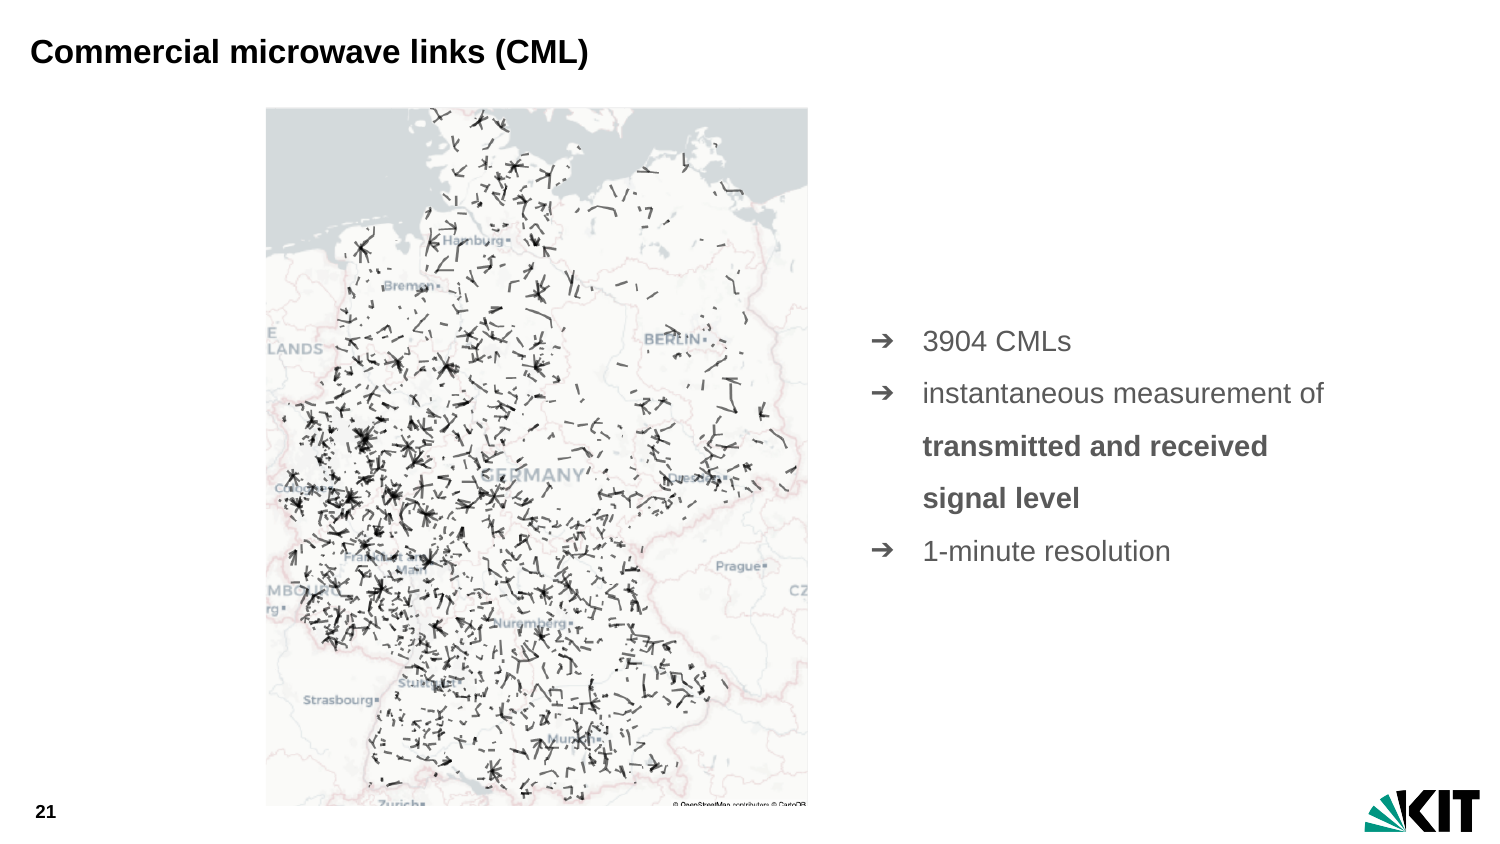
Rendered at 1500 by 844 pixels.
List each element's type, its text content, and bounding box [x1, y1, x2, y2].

picture [1364, 790, 1480, 834]
text_box 3904 CMLs instantaneous measurement of transmitted and received signal level 1-minute resolution [832, 289, 1346, 557]
picture [265, 97, 819, 807]
text_box Commercial microwave links (CML) [14, 14, 1482, 85]
slide_number ‹#› [35, 778, 89, 844]
